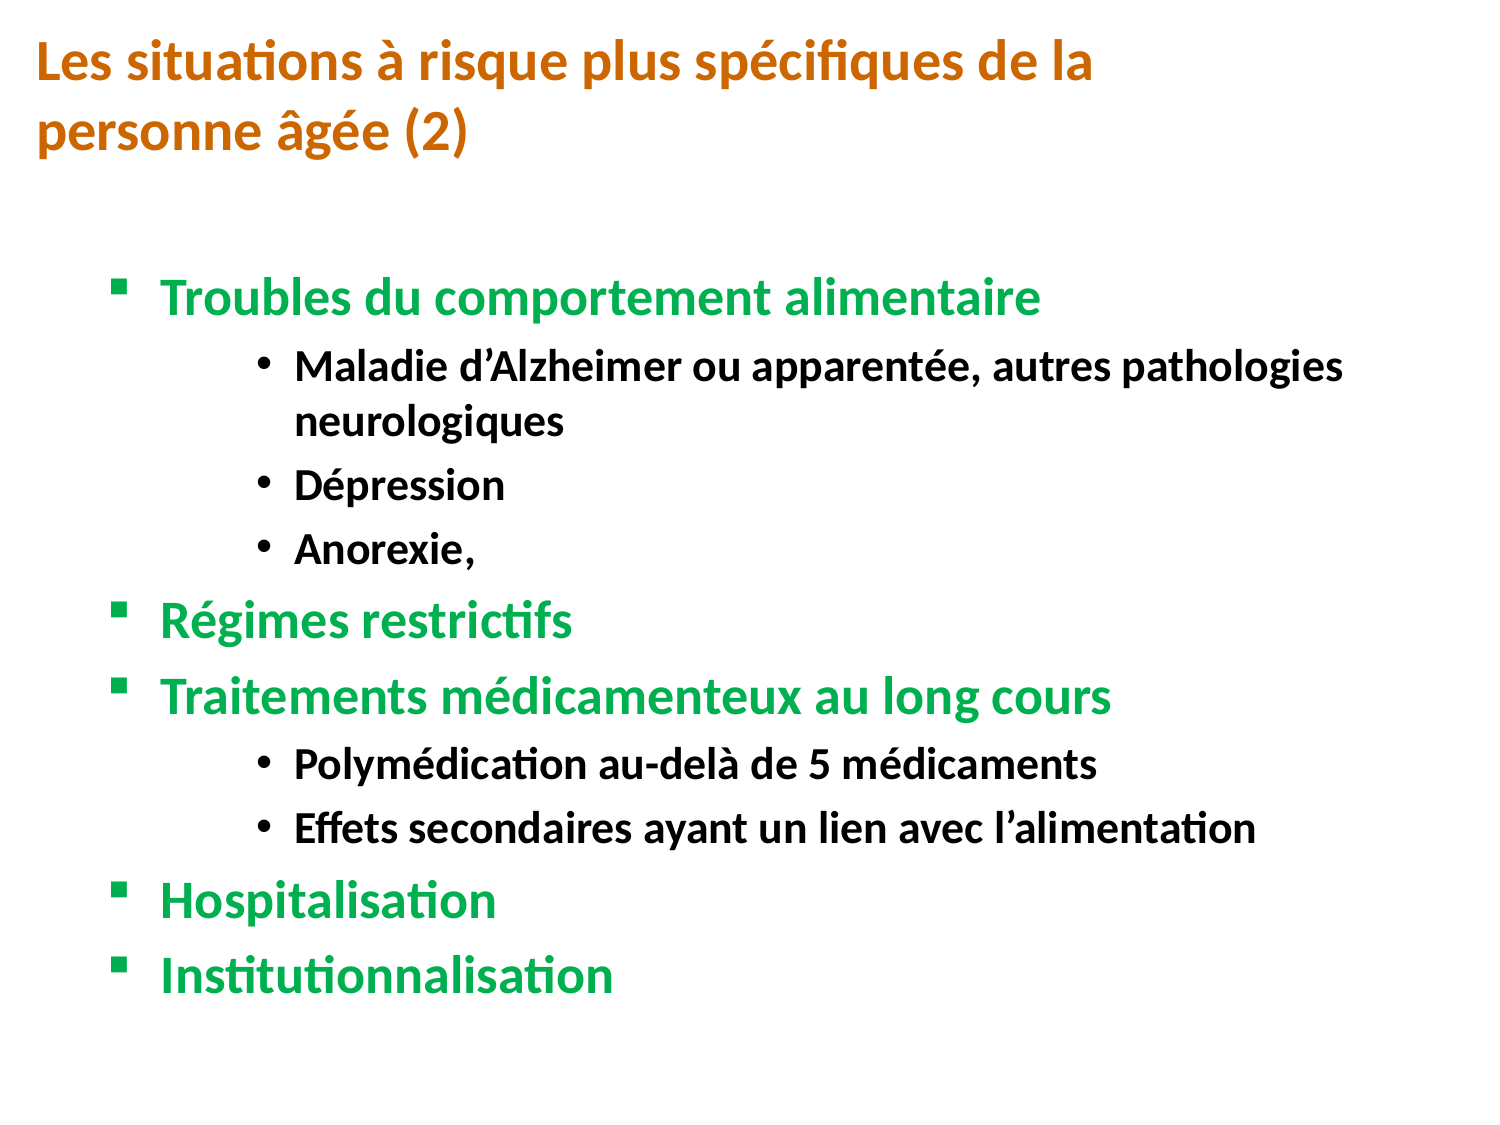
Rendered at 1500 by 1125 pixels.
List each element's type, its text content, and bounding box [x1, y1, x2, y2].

text_box Les situations à risque plus spécifiques de la personne âgée (2) [21, 14, 1154, 213]
list Troubles du comportement alimentaire Maladie d’Alzheimer ou apparentée, autres pathologies neurologiques Dépression Anorexie, Régimes restrictifs Traitements médicamenteux au long cours Polymédication au-delà de 5 médicaments Effets secondaires ayant un lien avec l’alimentation Hospitalisation Institutionnalisation [91, 69, 1367, 1125]
